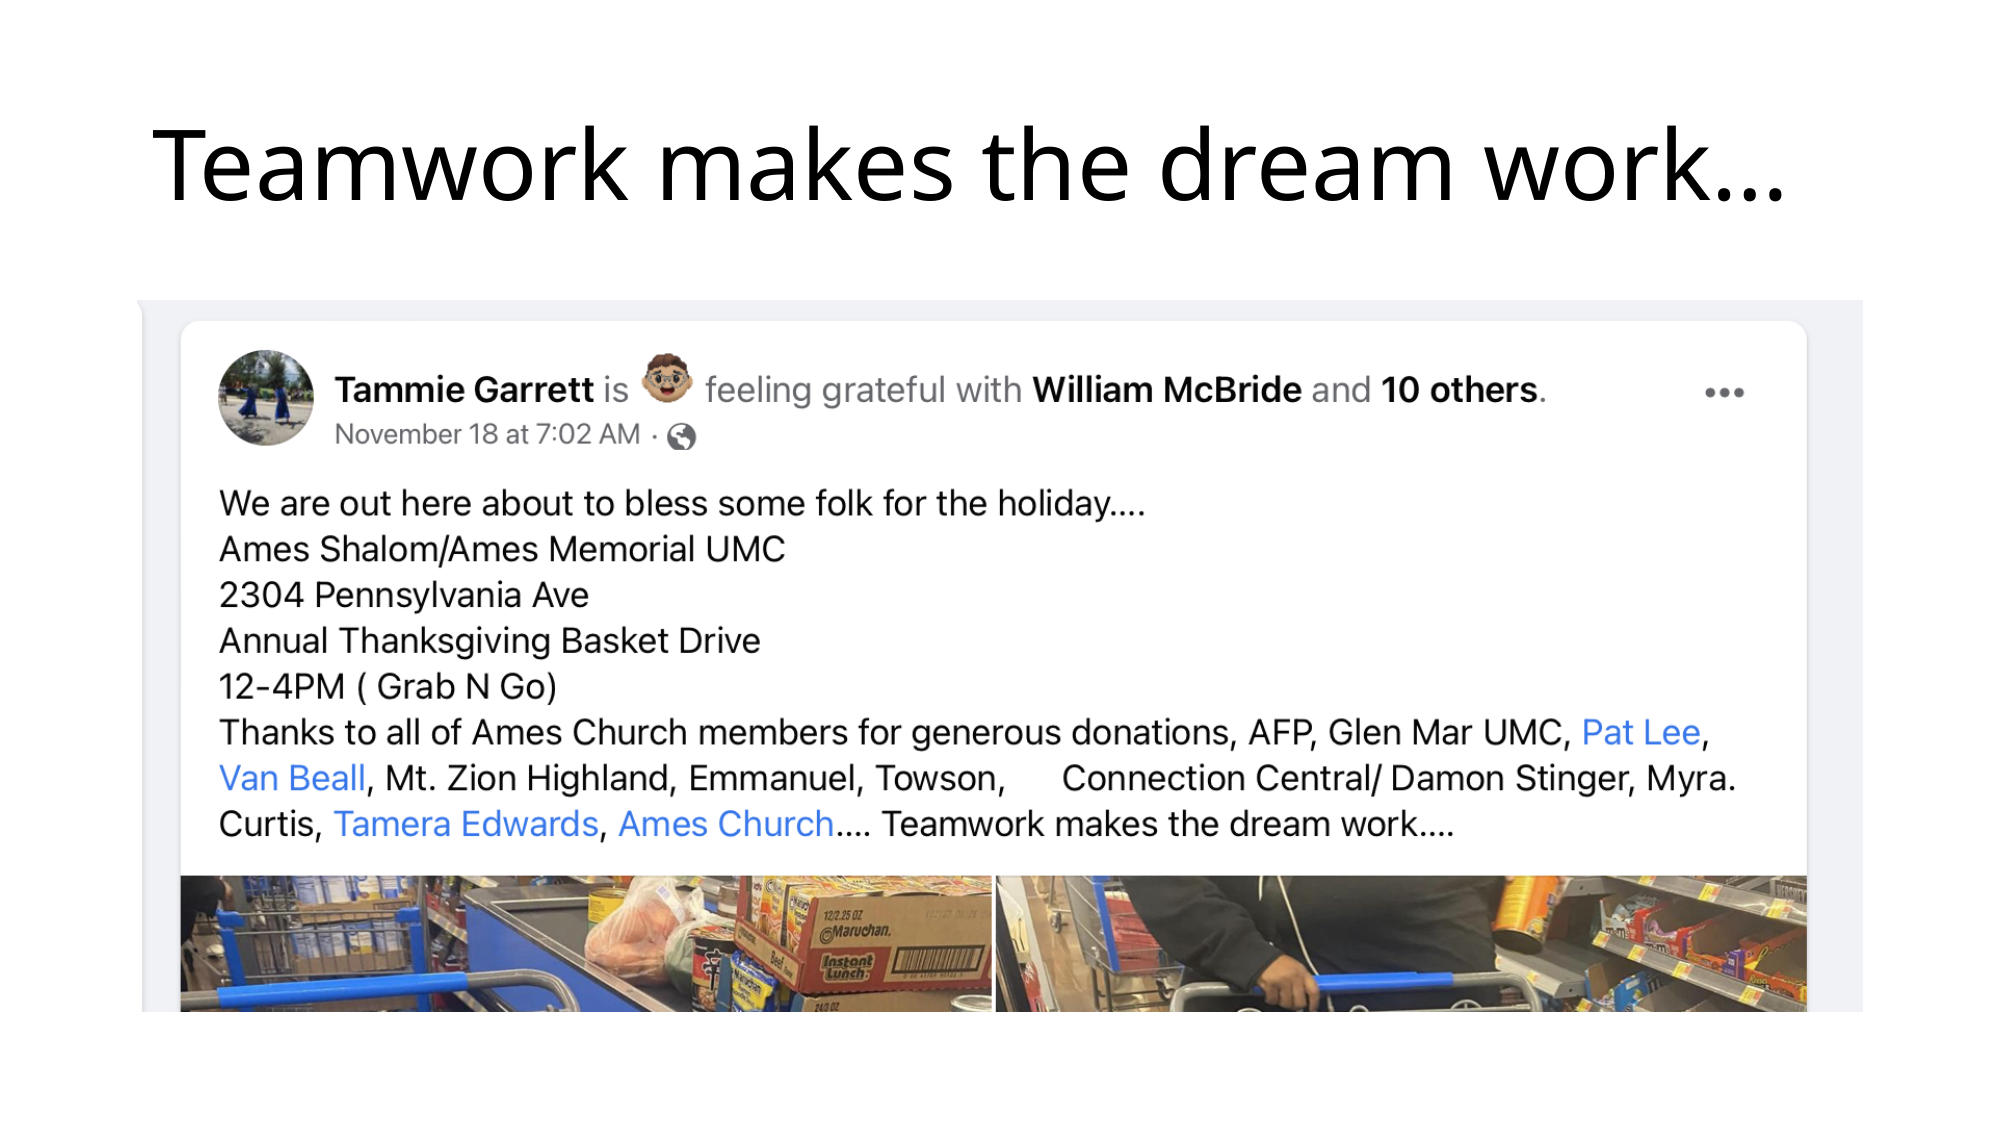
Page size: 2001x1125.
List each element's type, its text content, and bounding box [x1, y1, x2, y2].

title Teamwork makes the dream work… [137, 59, 1863, 278]
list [137, 300, 1863, 1012]
